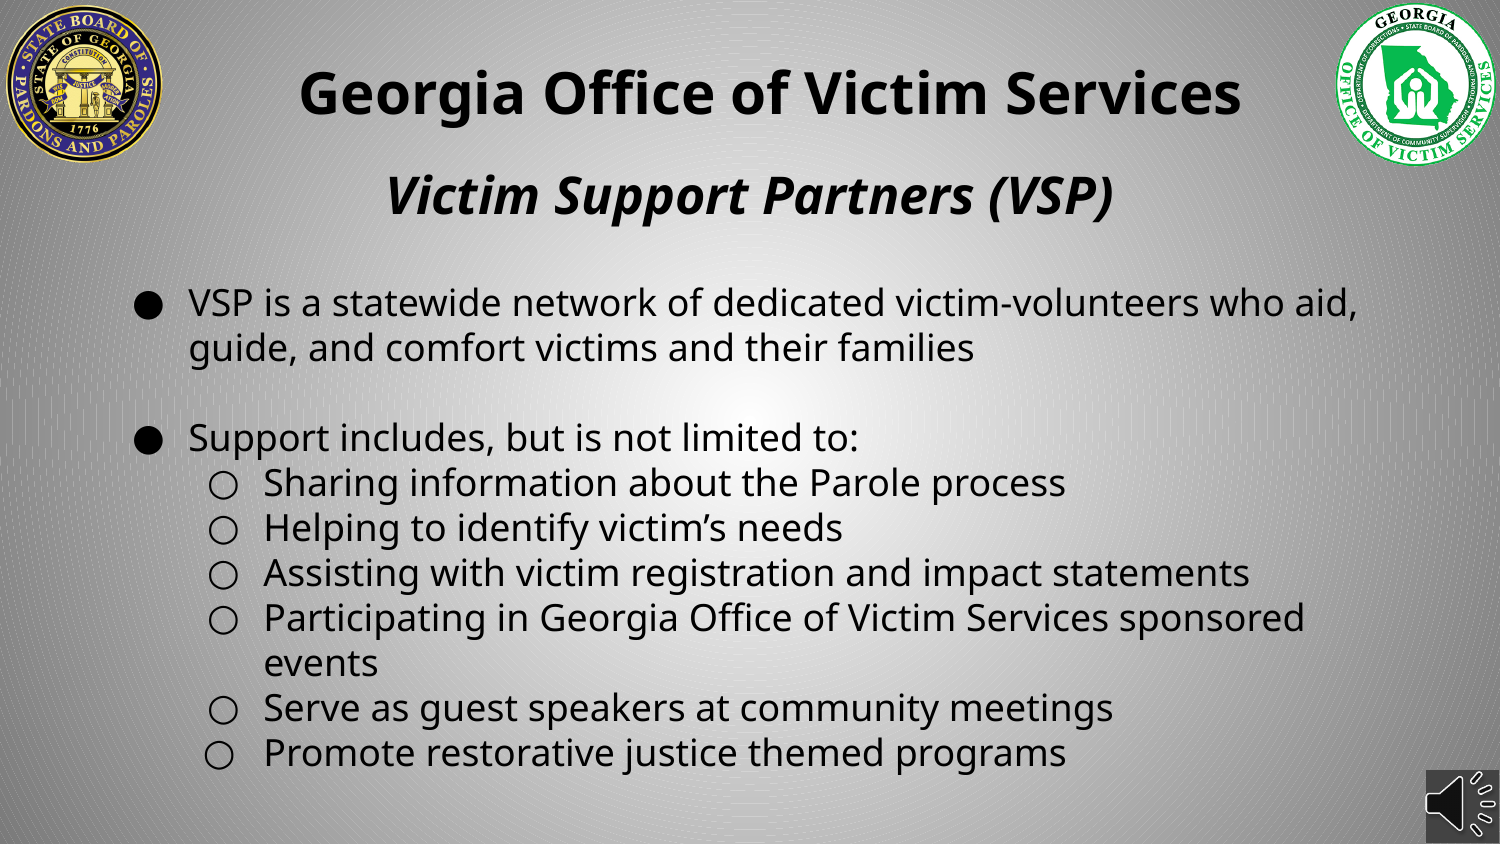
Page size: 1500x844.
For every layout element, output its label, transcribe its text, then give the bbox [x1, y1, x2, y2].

text_box Victim Support Partners (VSP) [0, 155, 1500, 233]
picture [0, 0, 169, 169]
text_box VSP is a statewide network of dedicated victim-volunteers who aid, guide, and comfort victims and their families Support includes, but is not limited to: Sharing information about the Parole process Helping to identify victim’s needs Assisting with victim registration and impact statements Participating in Georgia Office of Victim Services sponsored events Serve as guest speakers at community meetings Promote restorative justice themed programs [98, 271, 1402, 829]
picture [1424, 768, 1500, 844]
picture [1331, 0, 1500, 169]
title Georgia Office of Victim Services [173, 14, 1325, 155]
